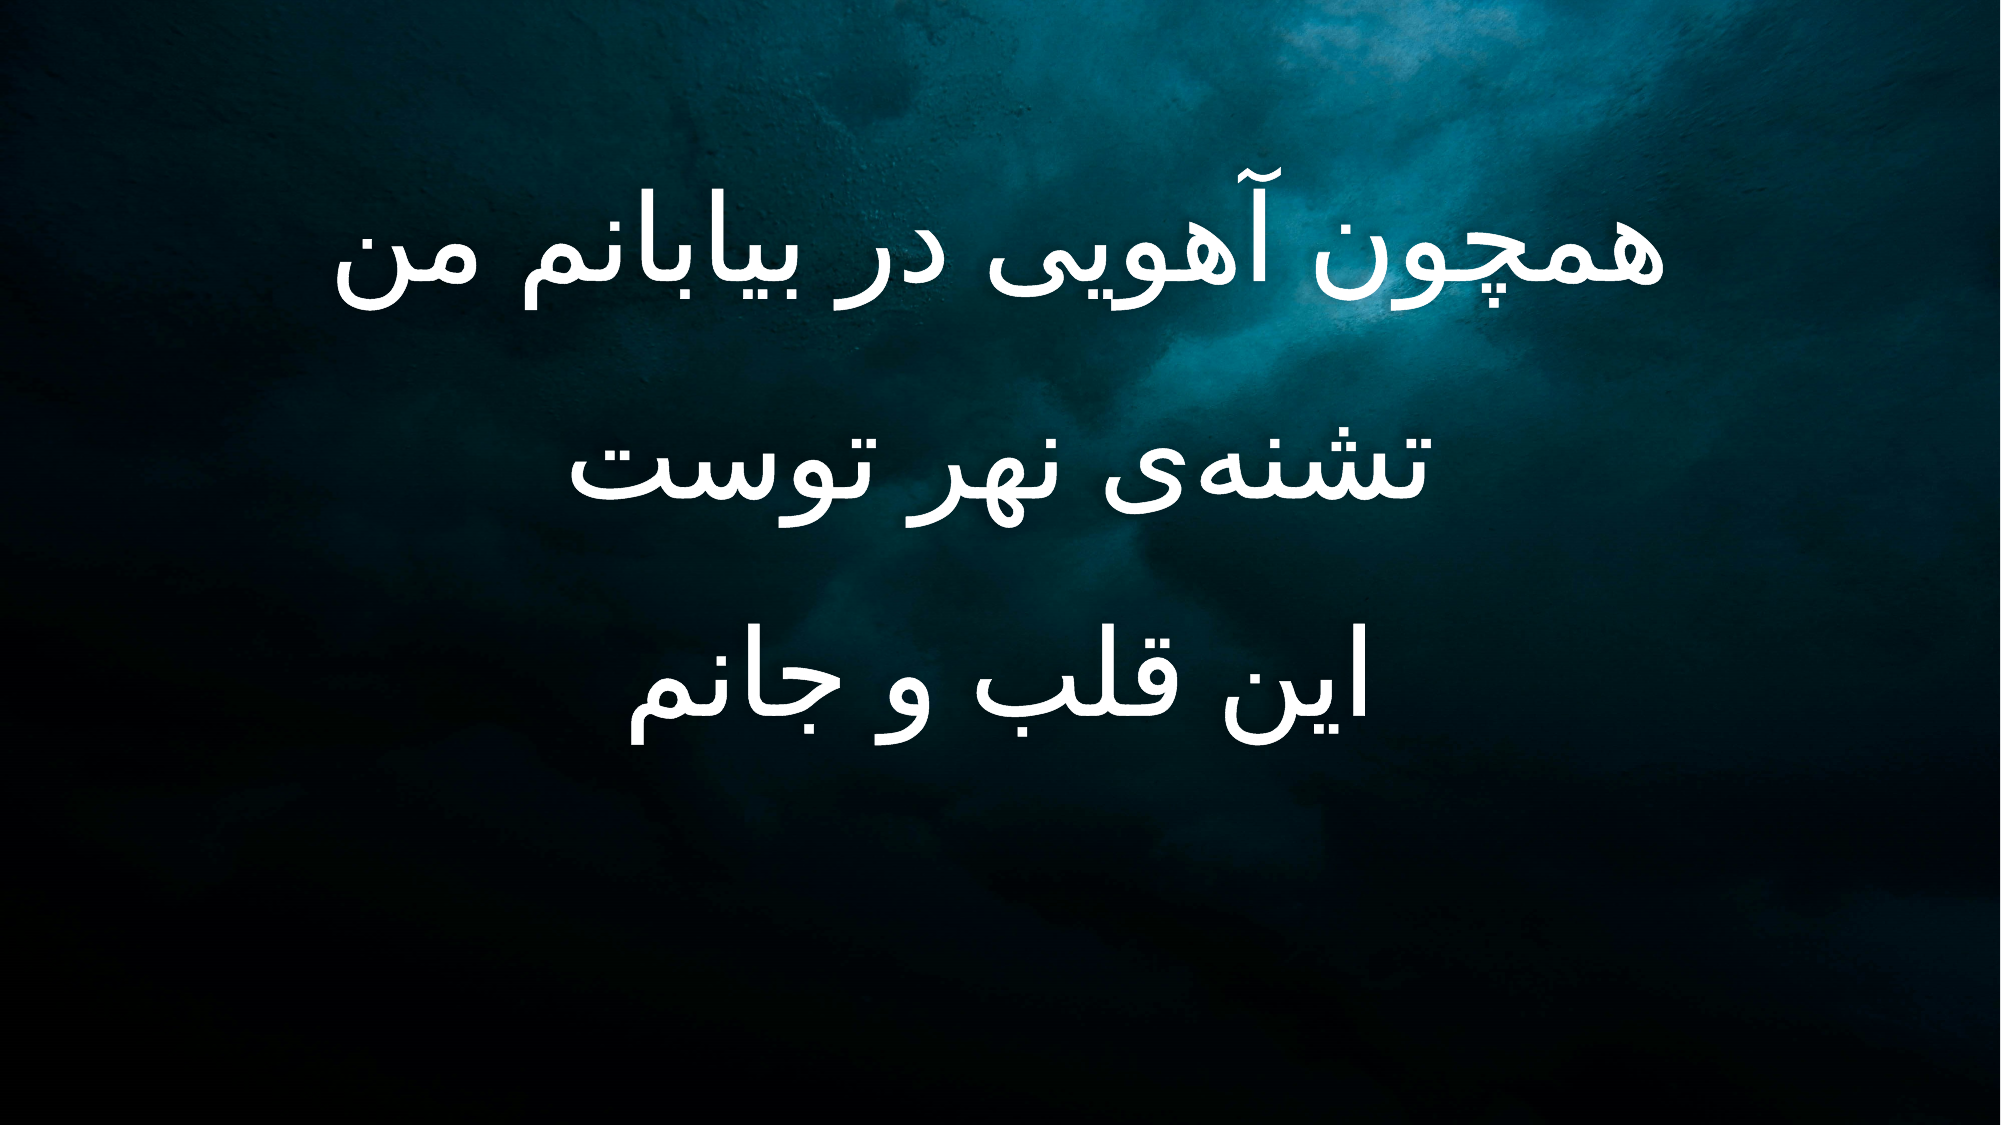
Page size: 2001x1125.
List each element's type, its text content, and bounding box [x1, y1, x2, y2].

picture [0, 0, 2001, 1125]
text_box همچون آهویی در بیابانم من تشنه‌‌ی نهر توست این قلب و جانم [0, 0, 2000, 1085]
